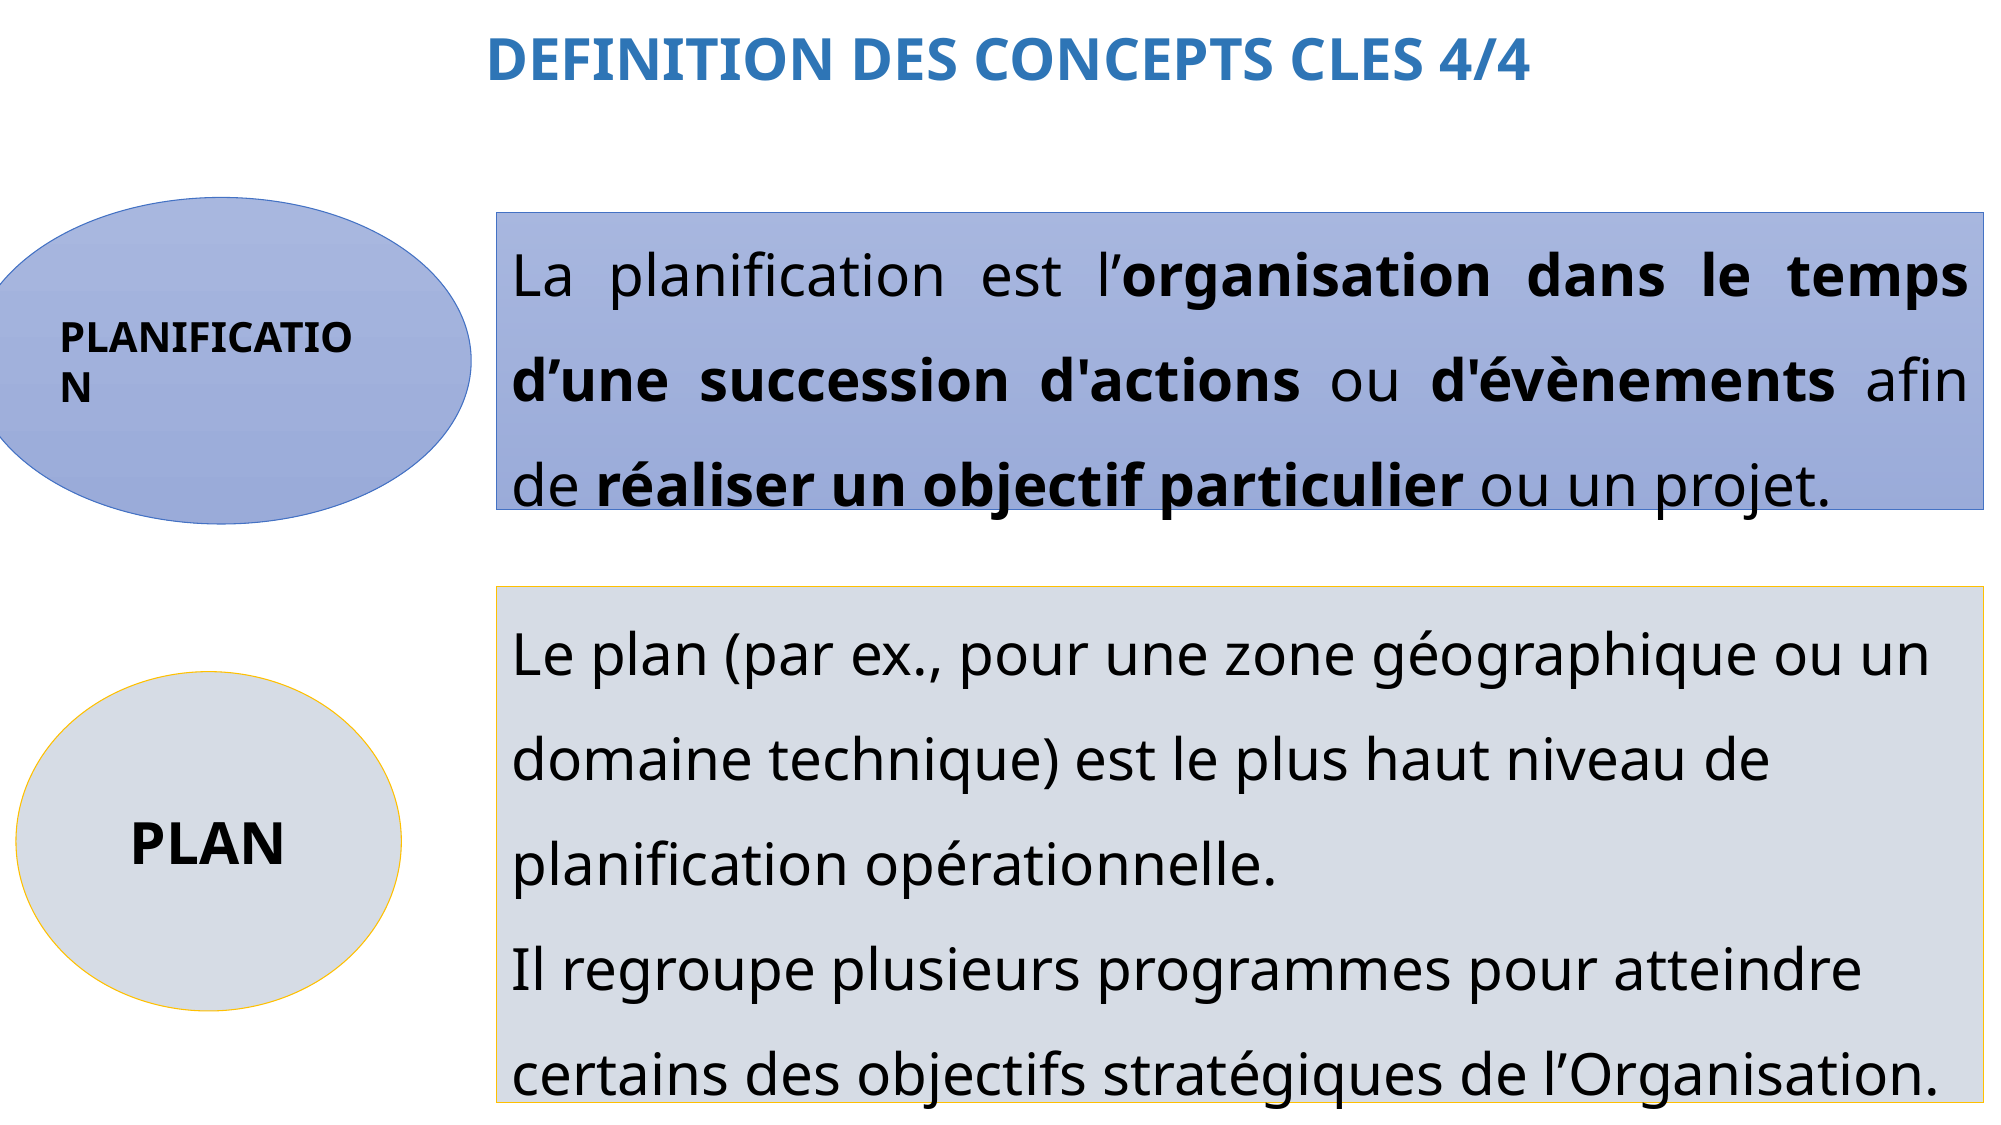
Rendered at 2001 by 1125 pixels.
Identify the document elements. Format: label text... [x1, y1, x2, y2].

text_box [0, 197, 1984, 1103]
list DEFINITION DES CONCEPTS CLES 4/4 [16, 22, 2000, 169]
